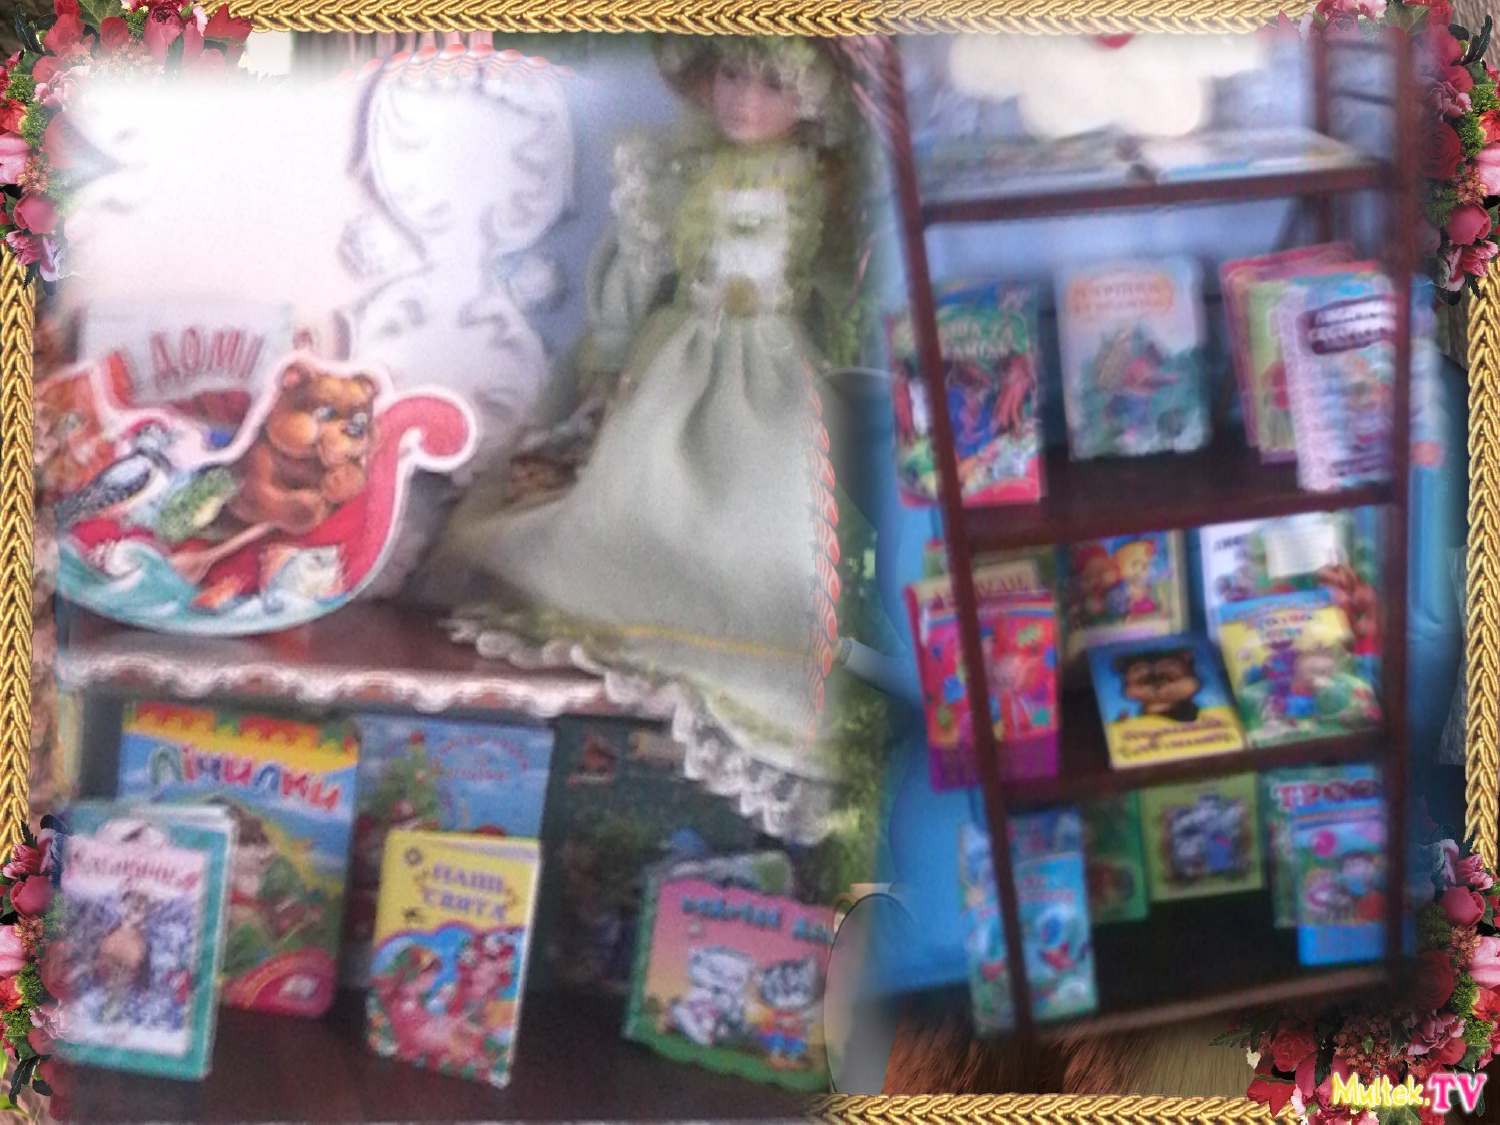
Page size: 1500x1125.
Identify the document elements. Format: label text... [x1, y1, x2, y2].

picture [0, 0, 1500, 1125]
slide_number 5 [1059, 1093, 1397, 1103]
